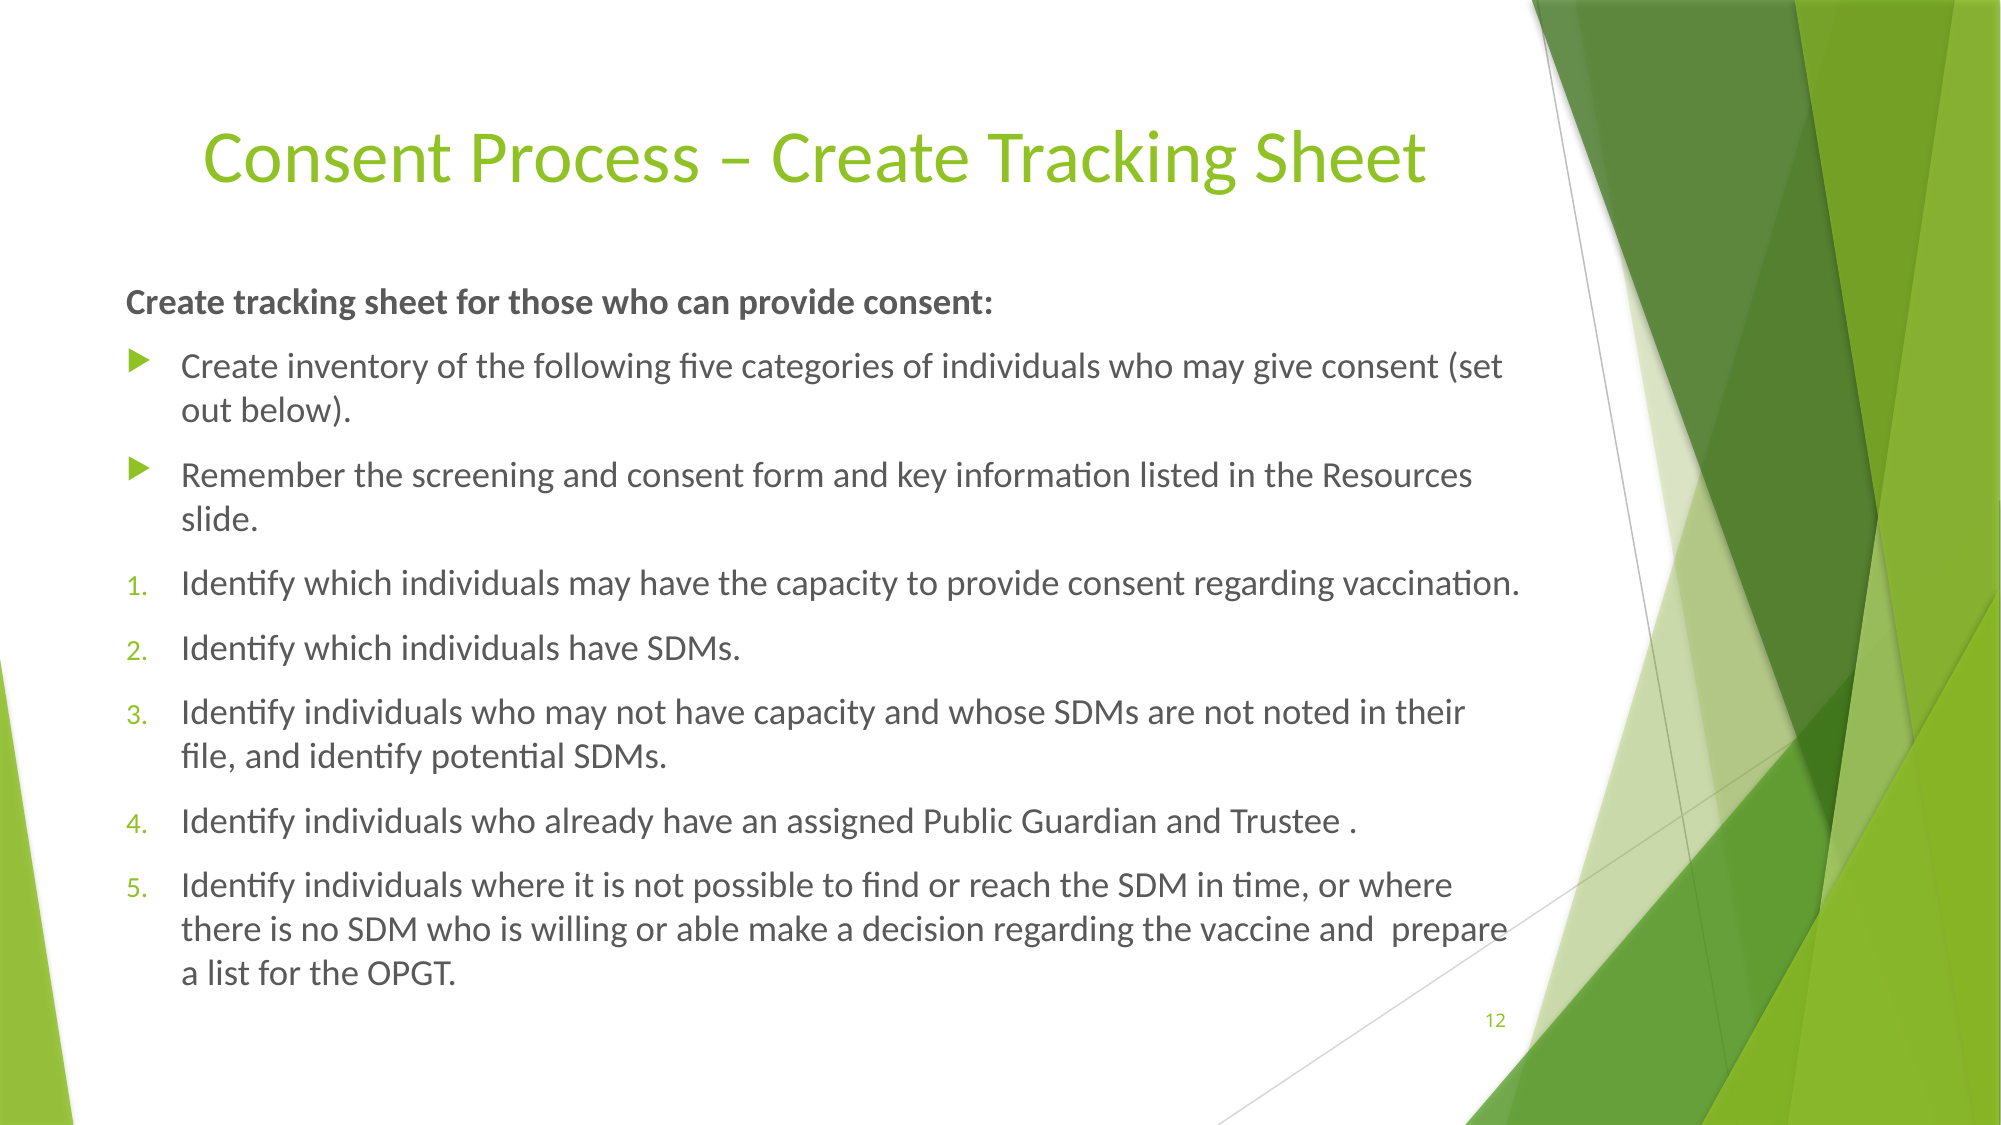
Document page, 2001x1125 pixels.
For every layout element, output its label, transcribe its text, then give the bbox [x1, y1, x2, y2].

title Consent Process – Create Tracking Sheet [111, 99, 1522, 270]
slide_number 12 [1409, 991, 1522, 1051]
list Create tracking sheet for those who can provide consent: Create inventory of the following five categories of individuals who may give consent (set out below). Remember the screening and consent form and key information listed in the Resources slide. Identify which individuals may have the capacity to provide consent regarding vaccination. Identify which individuals have SDMs. Identify individuals who may not have capacity and whose SDMs are not noted in their file, and identify potential SDMs. Identify individuals who already have an assigned Public Guardian and Trustee . Identify individuals where it is not possible to find or reach the SDM in time, or where there is no SDM who is willing or able make a decision regarding the vaccine and prepare a list for the OPGT. [111, 270, 1544, 1009]
